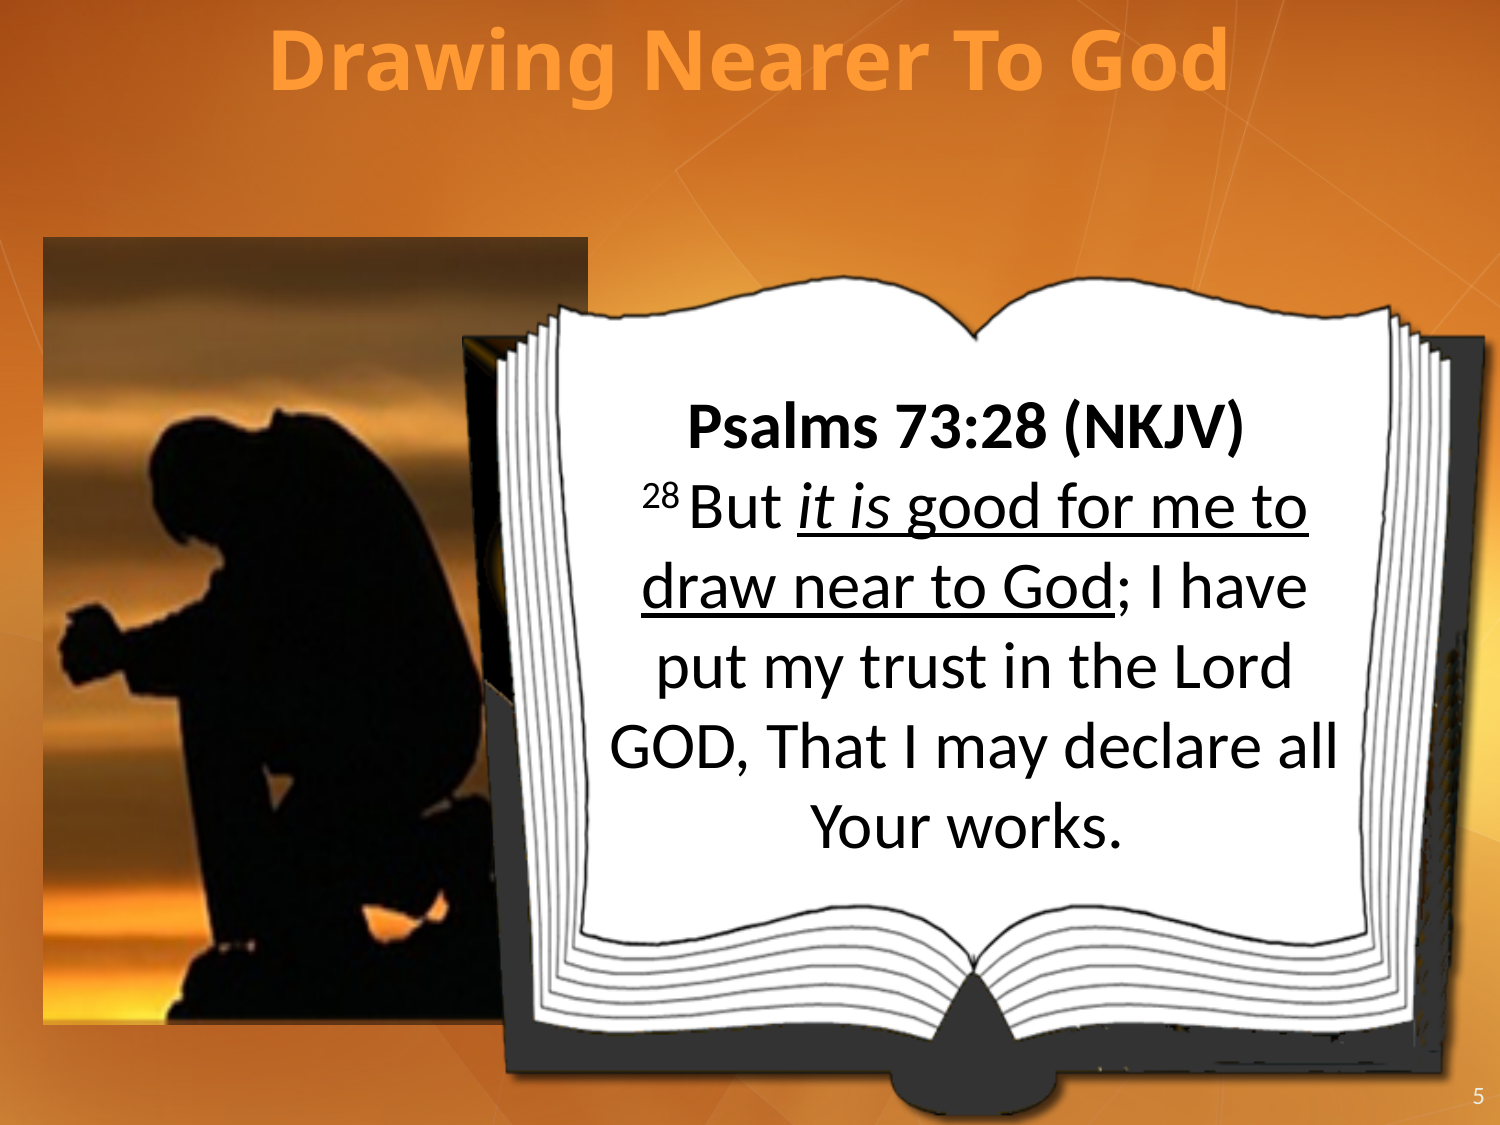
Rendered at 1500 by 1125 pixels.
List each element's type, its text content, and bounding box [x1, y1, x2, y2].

picture [0, 115, 1500, 1125]
text_box Drawing Nearer To God [0, 0, 1500, 115]
